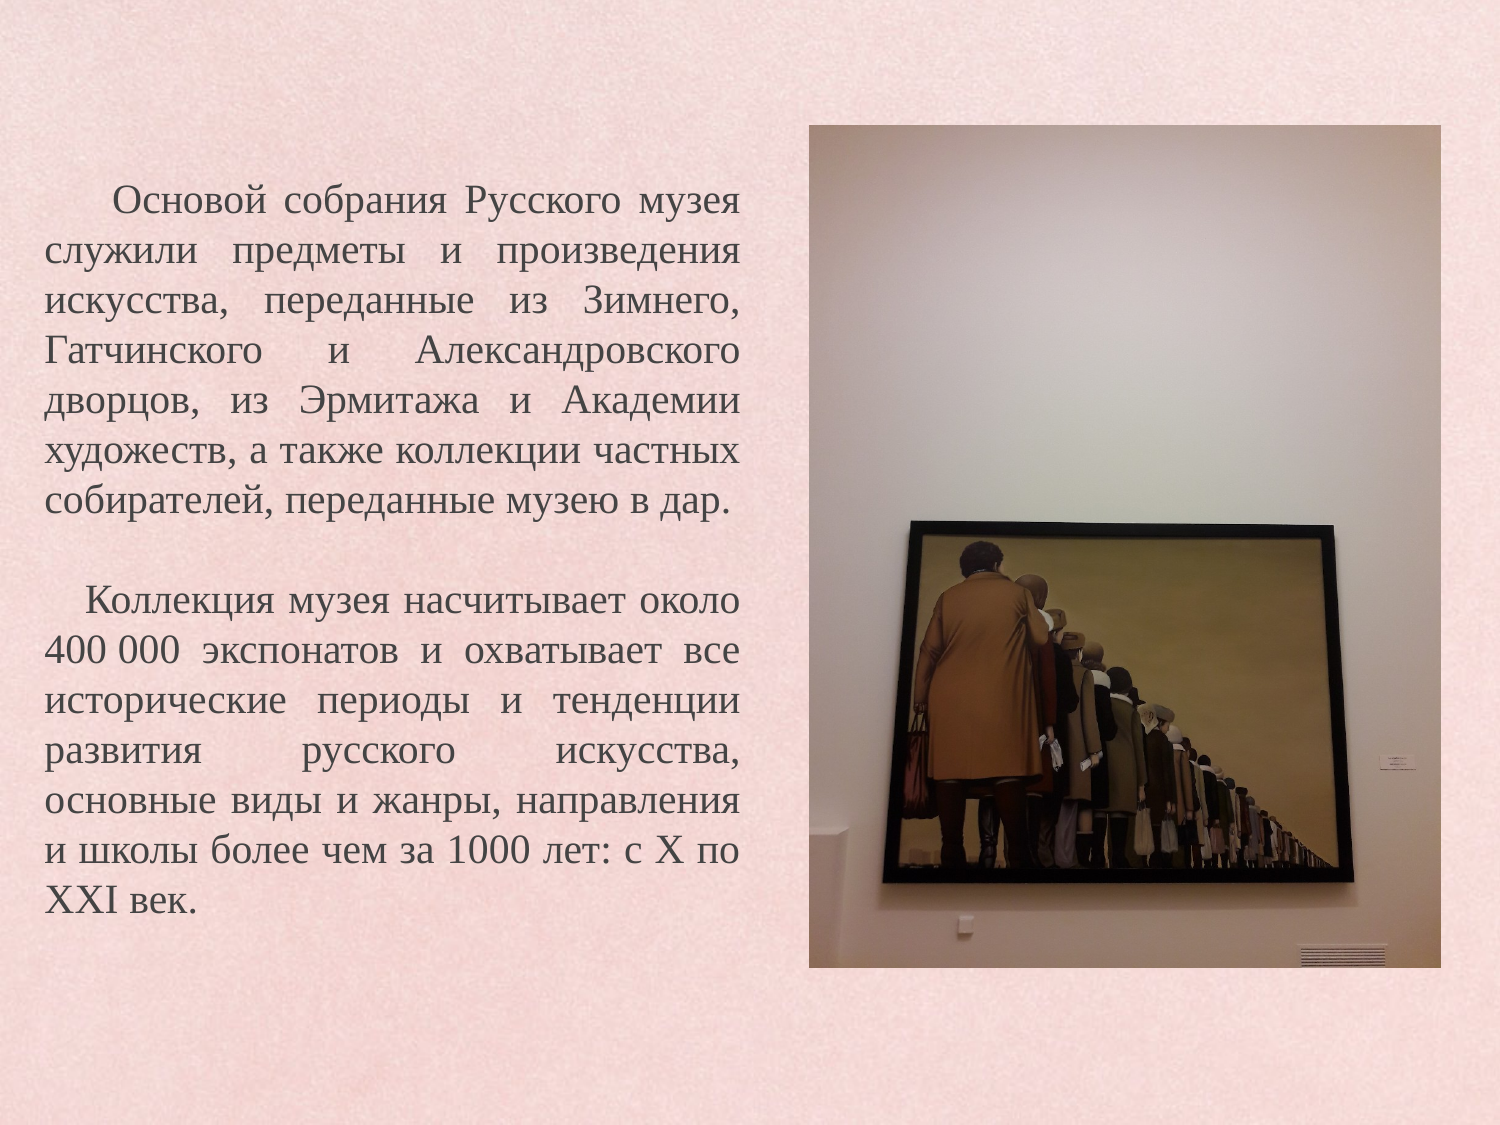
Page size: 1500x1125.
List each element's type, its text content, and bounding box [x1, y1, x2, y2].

text_box Основой собрания Русского музея служили предметы и произведения искусства, переданные из Зимнего, Гатчинского и Александровского дворцов, из Эрмитажа и Академии художеств, а также коллекции частных собирателей, переданные музею в дар. Коллекция музея насчитывает около 400 000 экспонатов и охватывает все исторические периоды и тенденции развития русского искусства, основные виды и жанры, направления и школы более чем за 1000 лет: с Х по ХХI век. [29, 164, 756, 930]
picture [0, 0, 1500, 1125]
